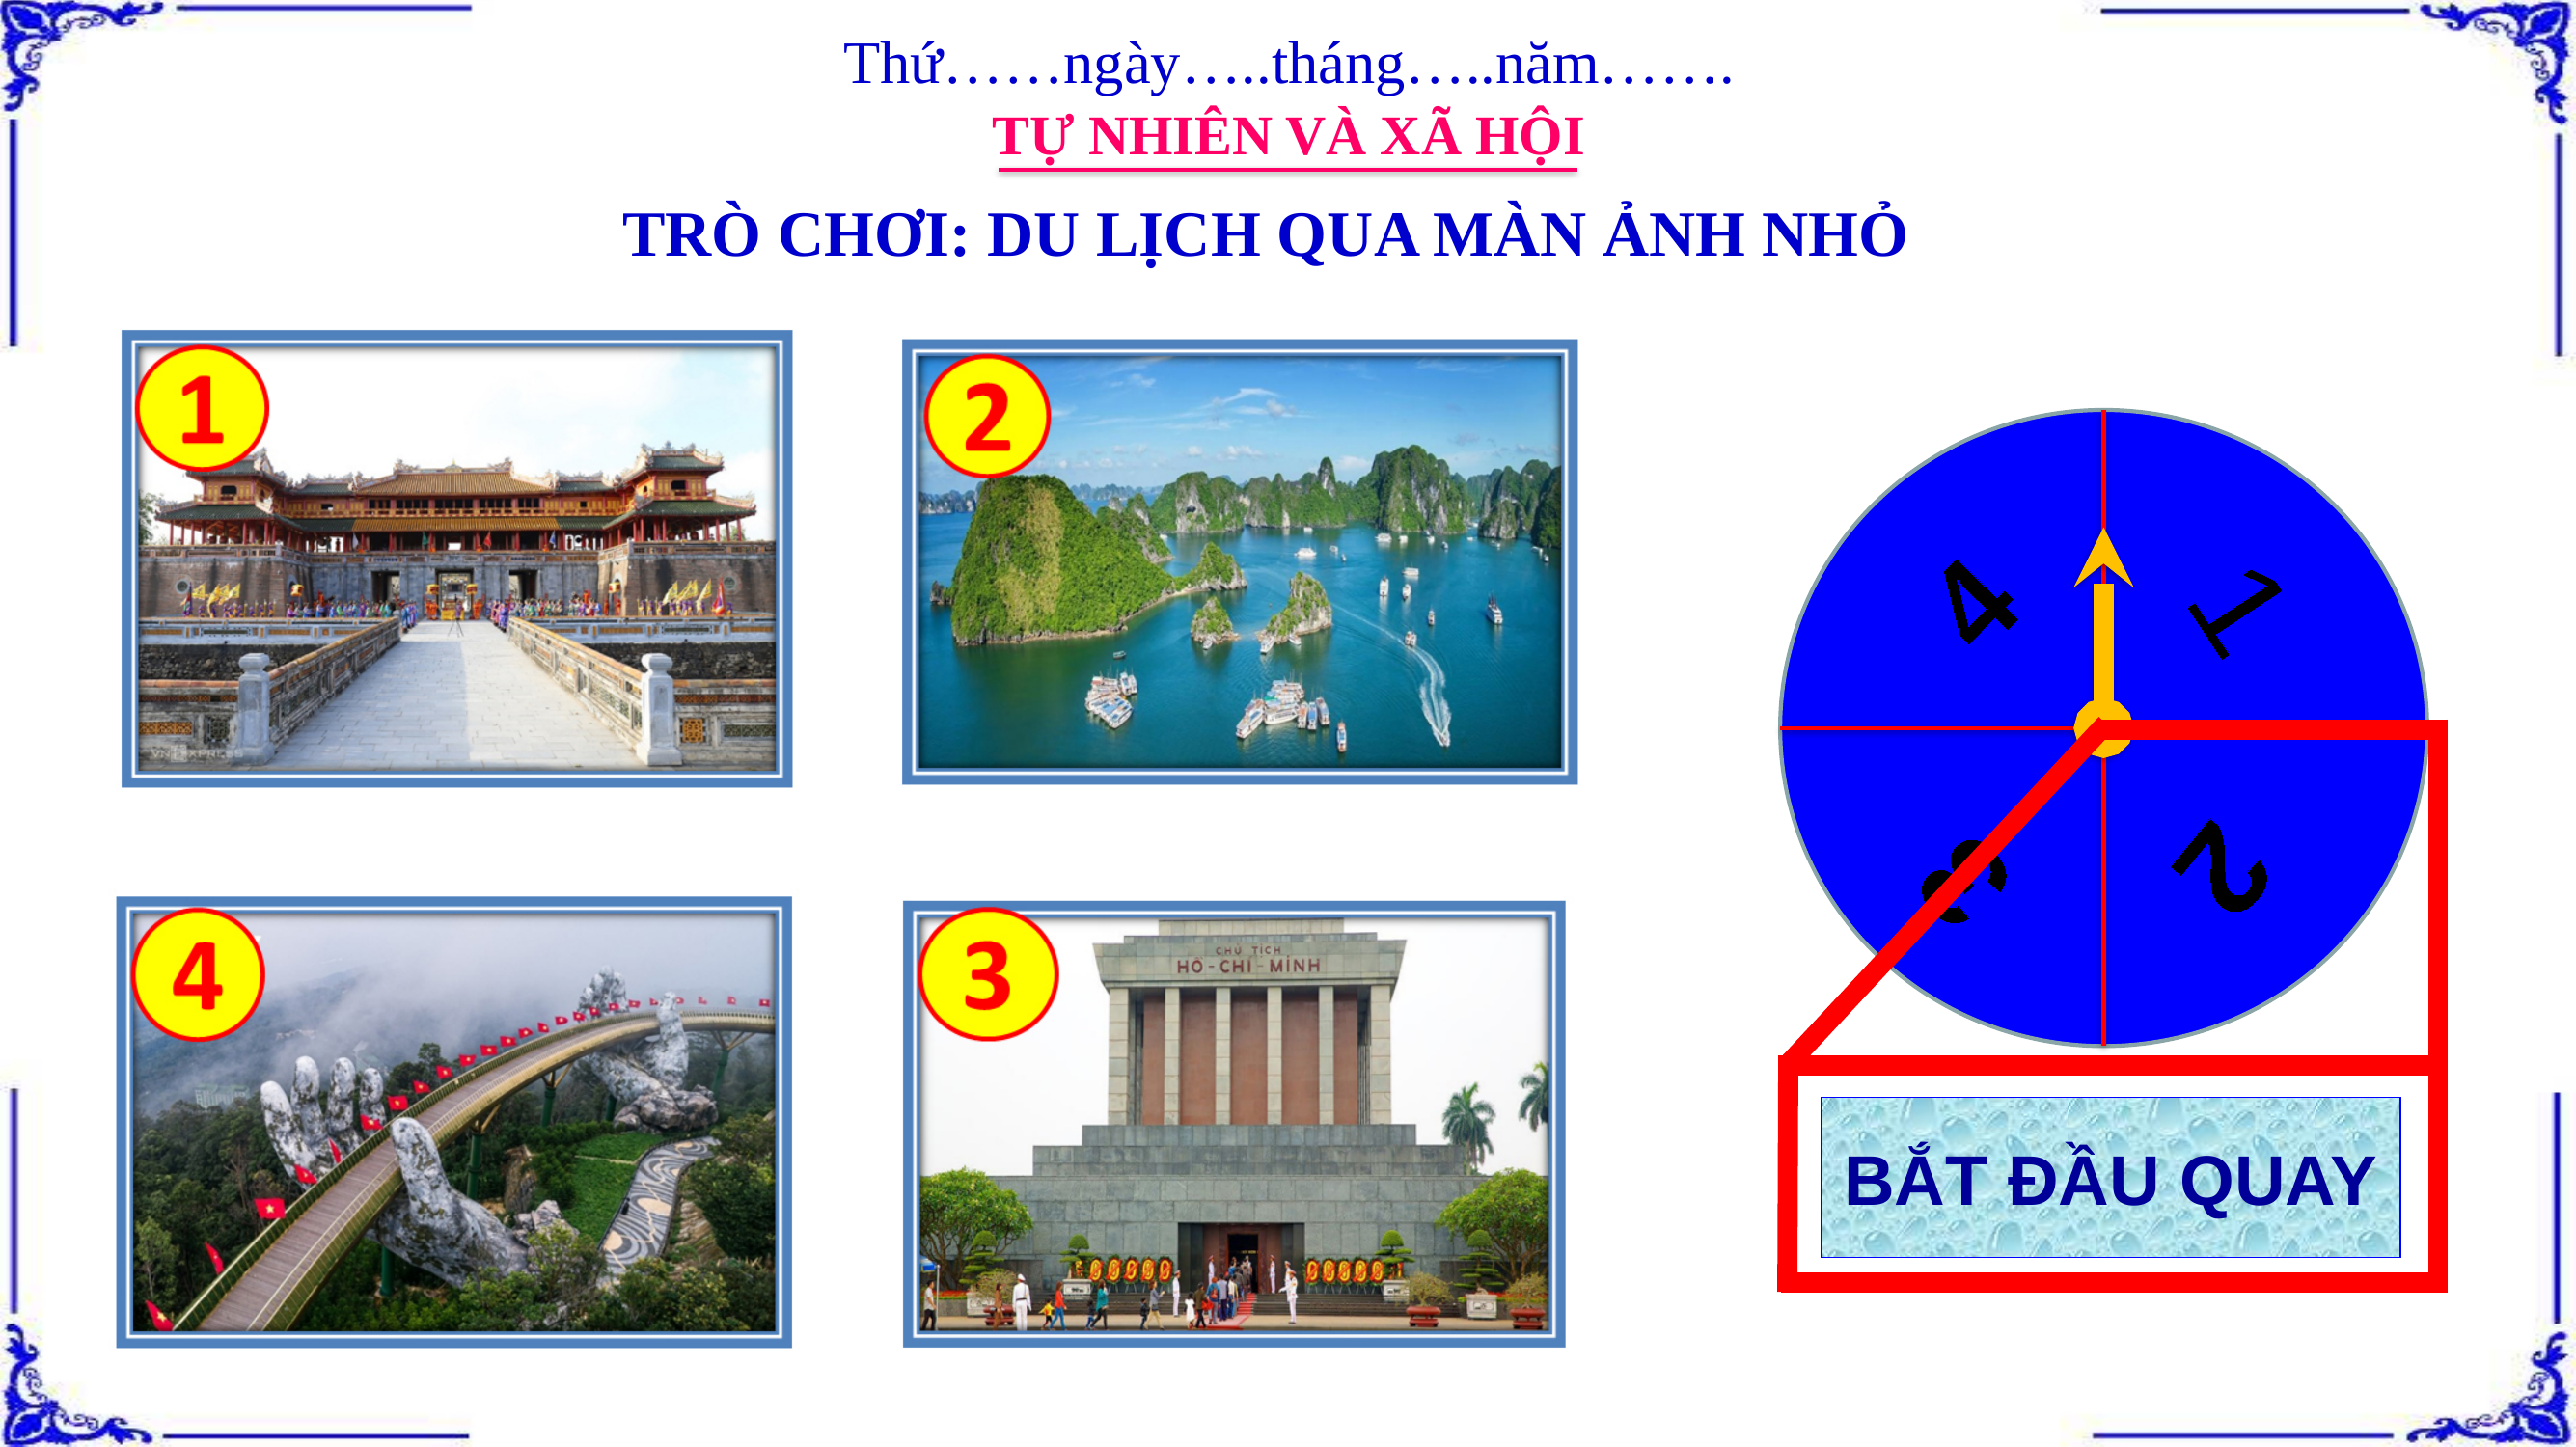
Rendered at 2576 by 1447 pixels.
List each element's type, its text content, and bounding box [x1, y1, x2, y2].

text_box TRÒ CHƠI: DU LỊCH QUA MÀN ẢNH NHỎ [533, 180, 2000, 281]
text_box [824, 15, 1756, 175]
picture [0, 0, 2576, 1447]
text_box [1777, 719, 2439, 1294]
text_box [1779, 409, 2428, 718]
